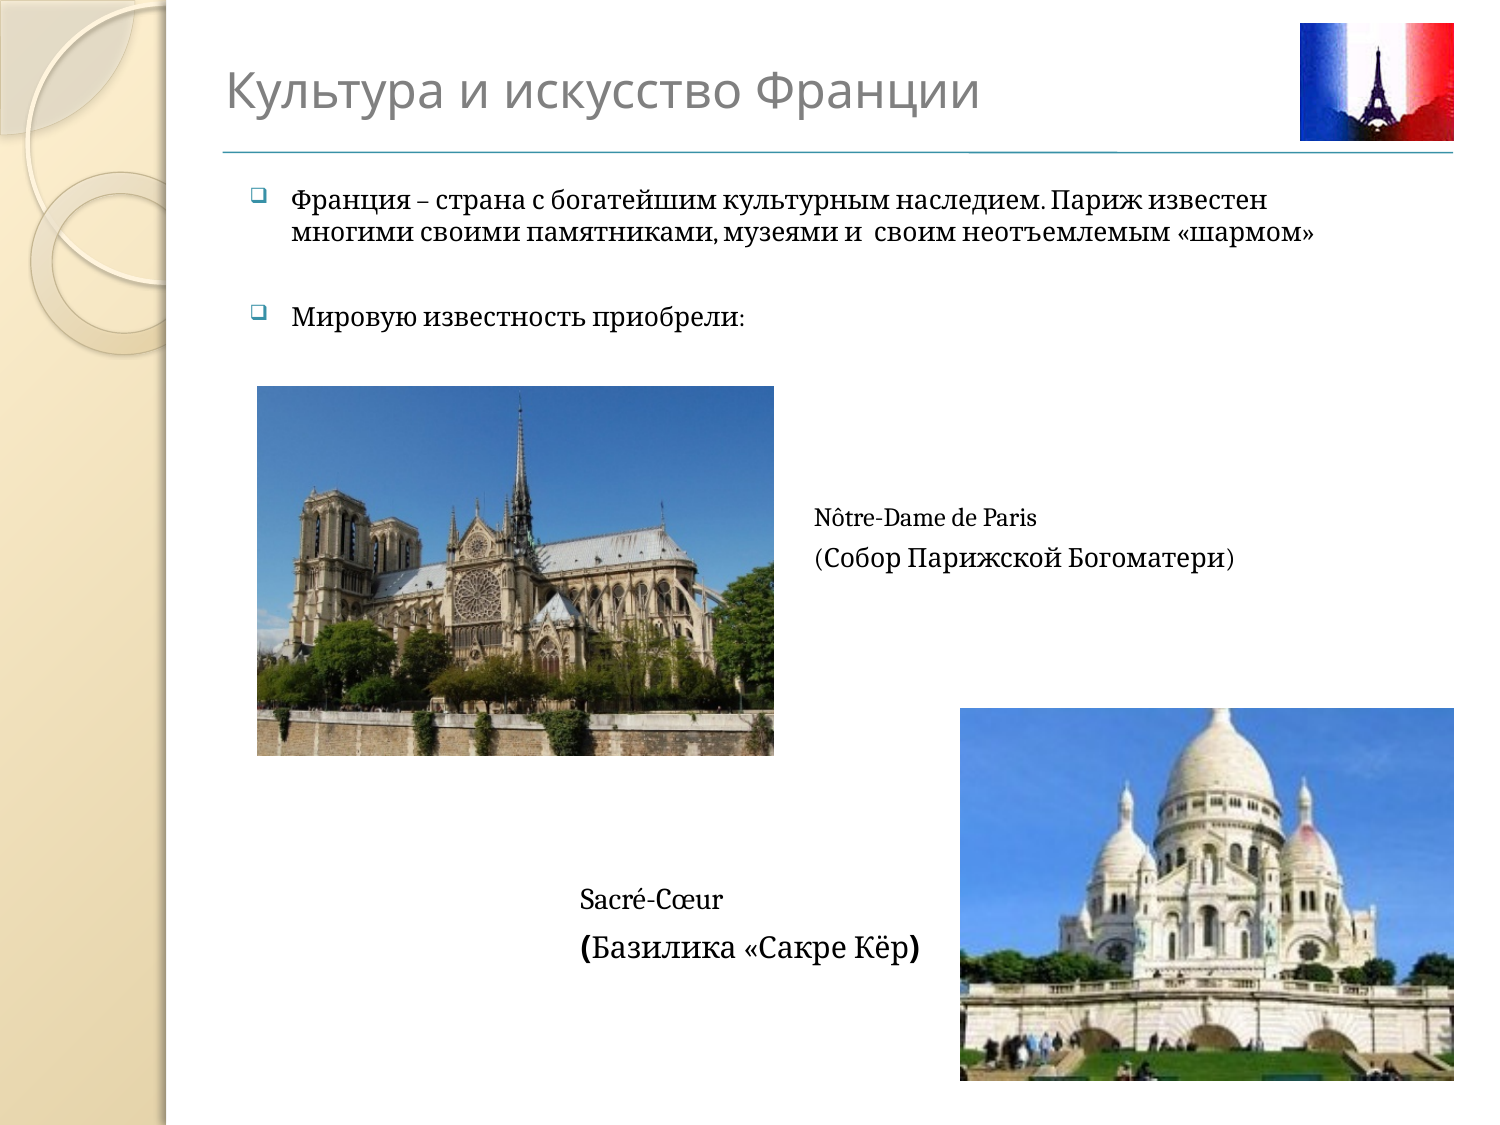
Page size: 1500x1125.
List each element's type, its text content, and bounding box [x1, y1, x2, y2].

text_box Sacré-Cœur (Базилика «Сакре Кёр) [501, 869, 936, 976]
picture [257, 386, 774, 756]
text_box Nôtre-Dame de Paris (Собор Парижской Богоматери) [781, 492, 1266, 598]
title Культура и искусство Франции [210, 46, 1079, 131]
list Франция – страна с богатейшим культурным наследием. Париж известен многими своими памятниками, музеями и своим неотъемлемым «шармом» Мировую известность приобрели: [222, 175, 1336, 364]
picture [1300, 23, 1454, 141]
picture [960, 708, 1454, 1082]
